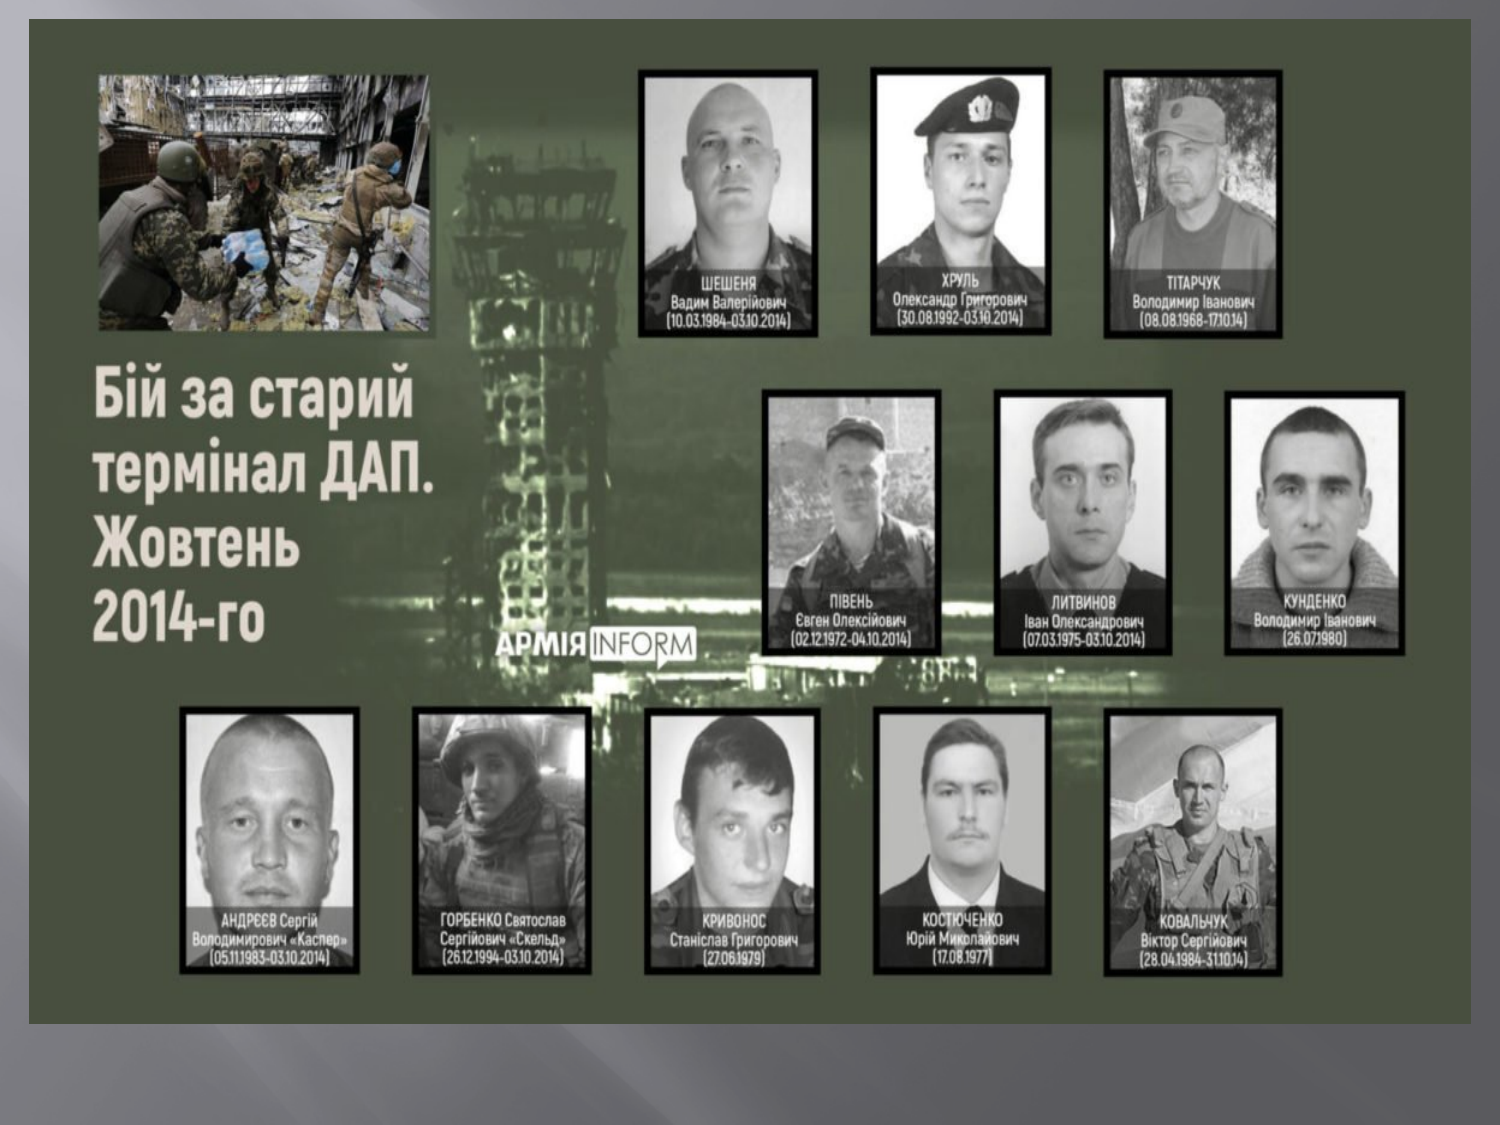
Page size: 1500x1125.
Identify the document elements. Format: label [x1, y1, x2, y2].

picture [29, 18, 1471, 1024]
